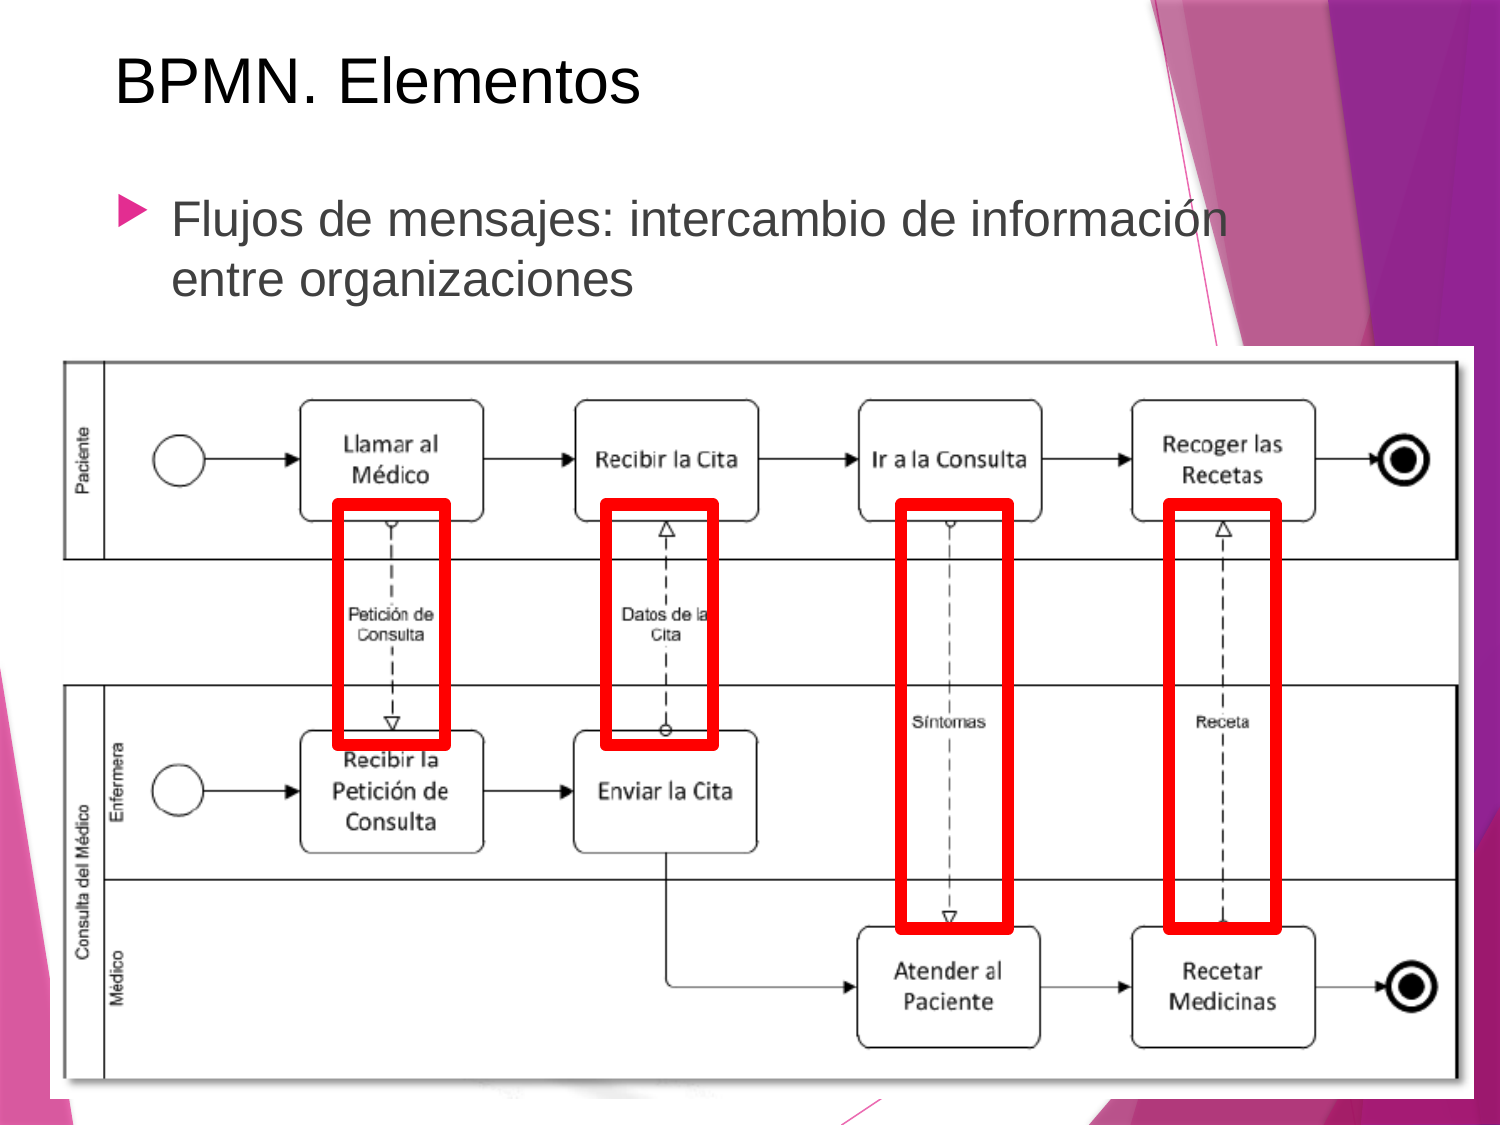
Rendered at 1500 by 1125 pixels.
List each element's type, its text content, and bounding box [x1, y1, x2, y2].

title BPMN. Elementos [99, 31, 1327, 177]
list Flujos de mensajes: intercambio de información entre organizaciones [99, 178, 1262, 344]
picture [49, 345, 1475, 1099]
